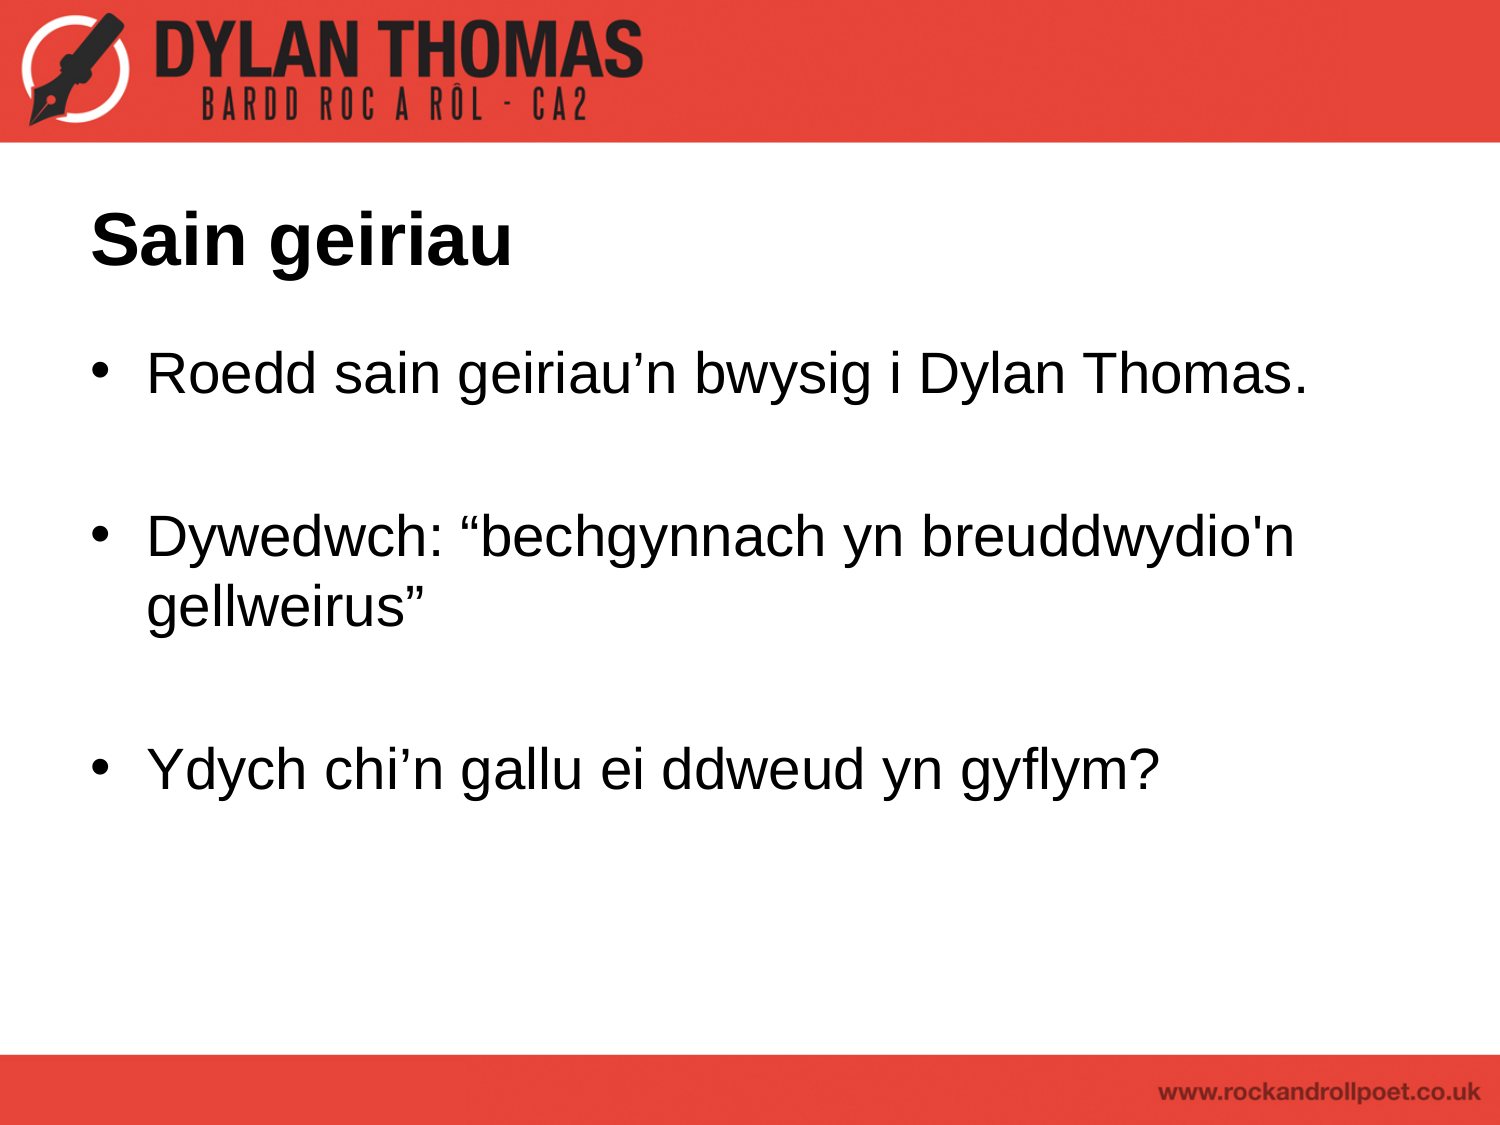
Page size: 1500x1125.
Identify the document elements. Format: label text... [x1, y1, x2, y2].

title Sain geiriau [75, 173, 1450, 299]
picture [0, 0, 1500, 1125]
list Roedd sain geiriau’n bwysig i Dylan Thomas. Dywedwch: “bechgynnach yn breuddwydio'n gellweirus” Ydych chi’n gallu ei ddweud yn gyflym? [75, 327, 1425, 1033]
